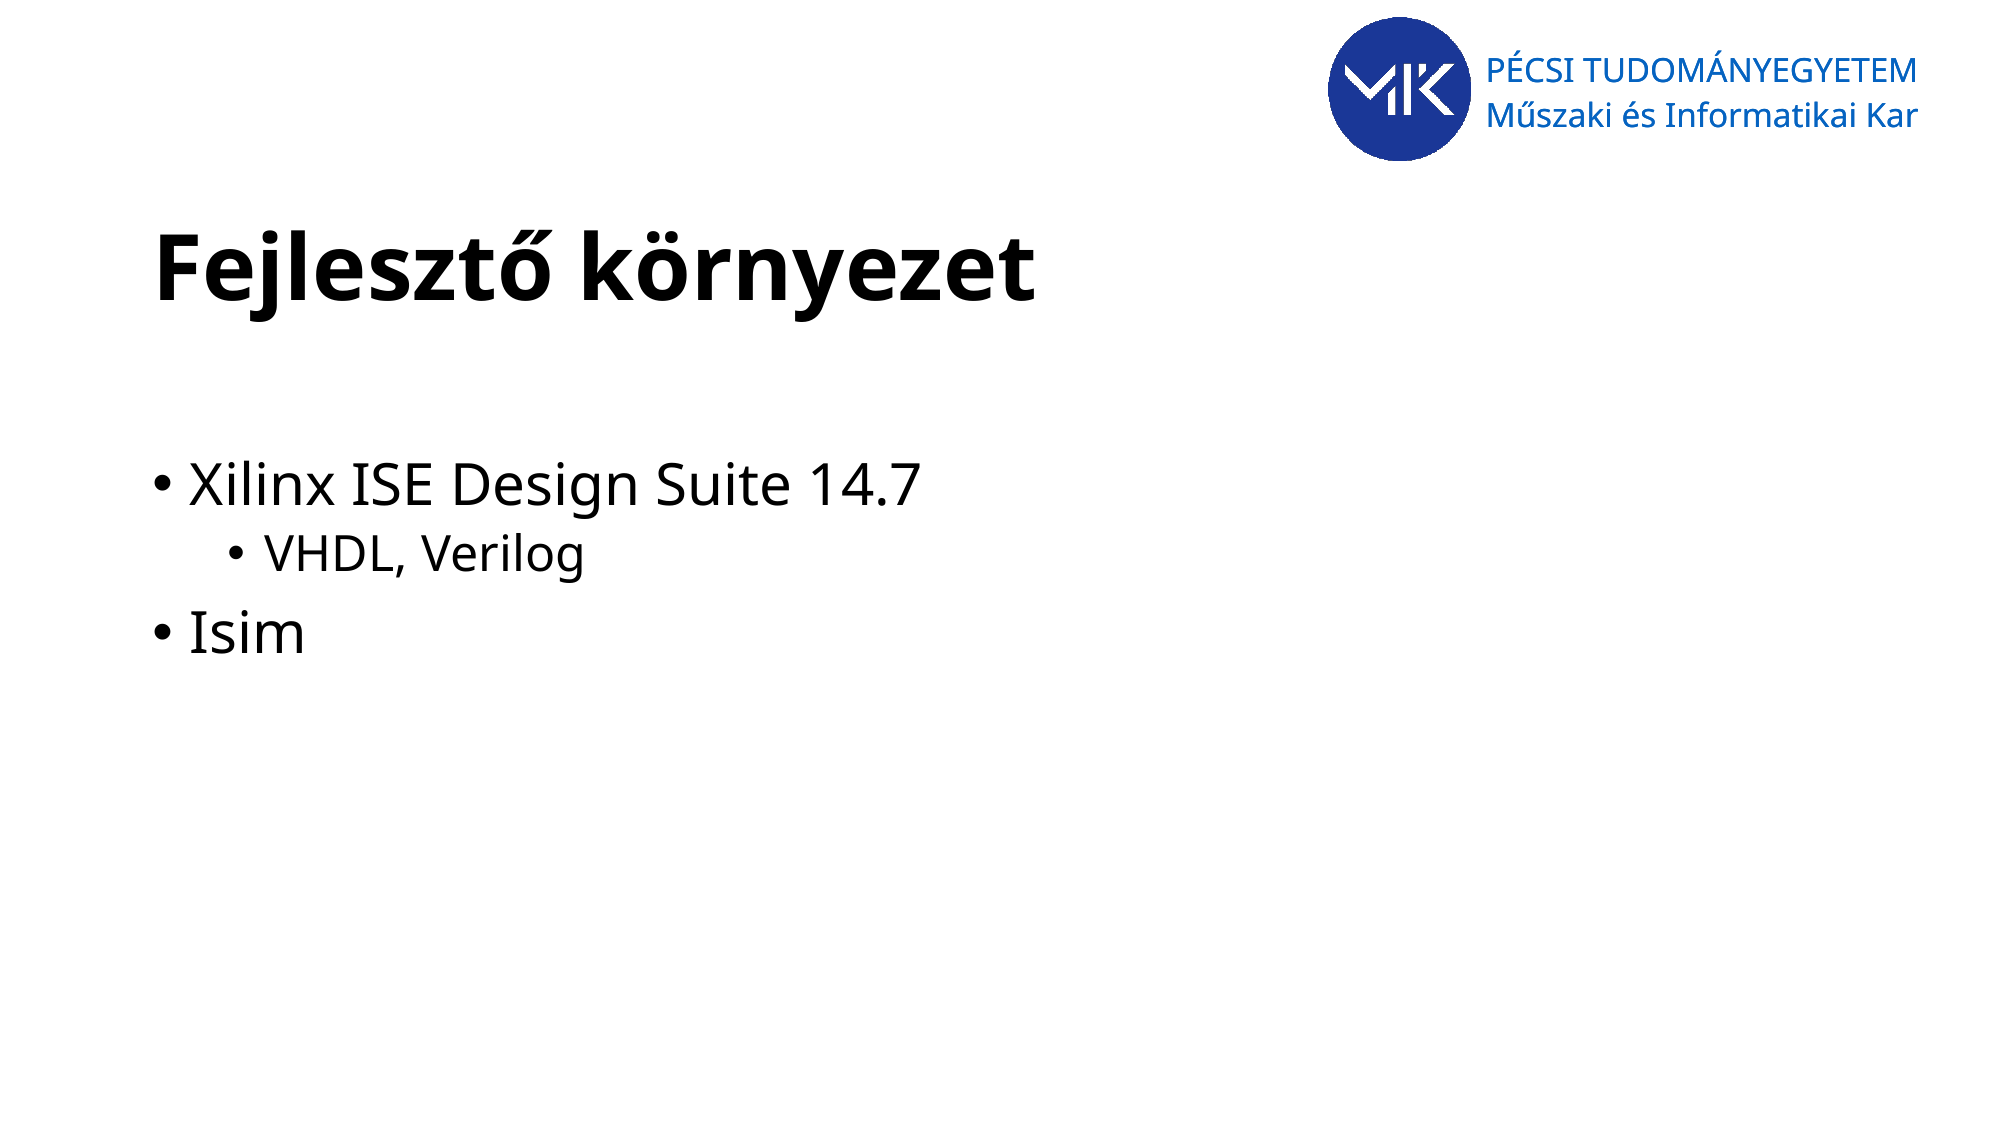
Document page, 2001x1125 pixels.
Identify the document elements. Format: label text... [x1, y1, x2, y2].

title Fejlesztő környezet [137, 161, 1863, 380]
list Xilinx ISE Design Suite 14.7 VHDL, Verilog Isim [137, 447, 1863, 696]
picture [1328, 17, 1471, 161]
